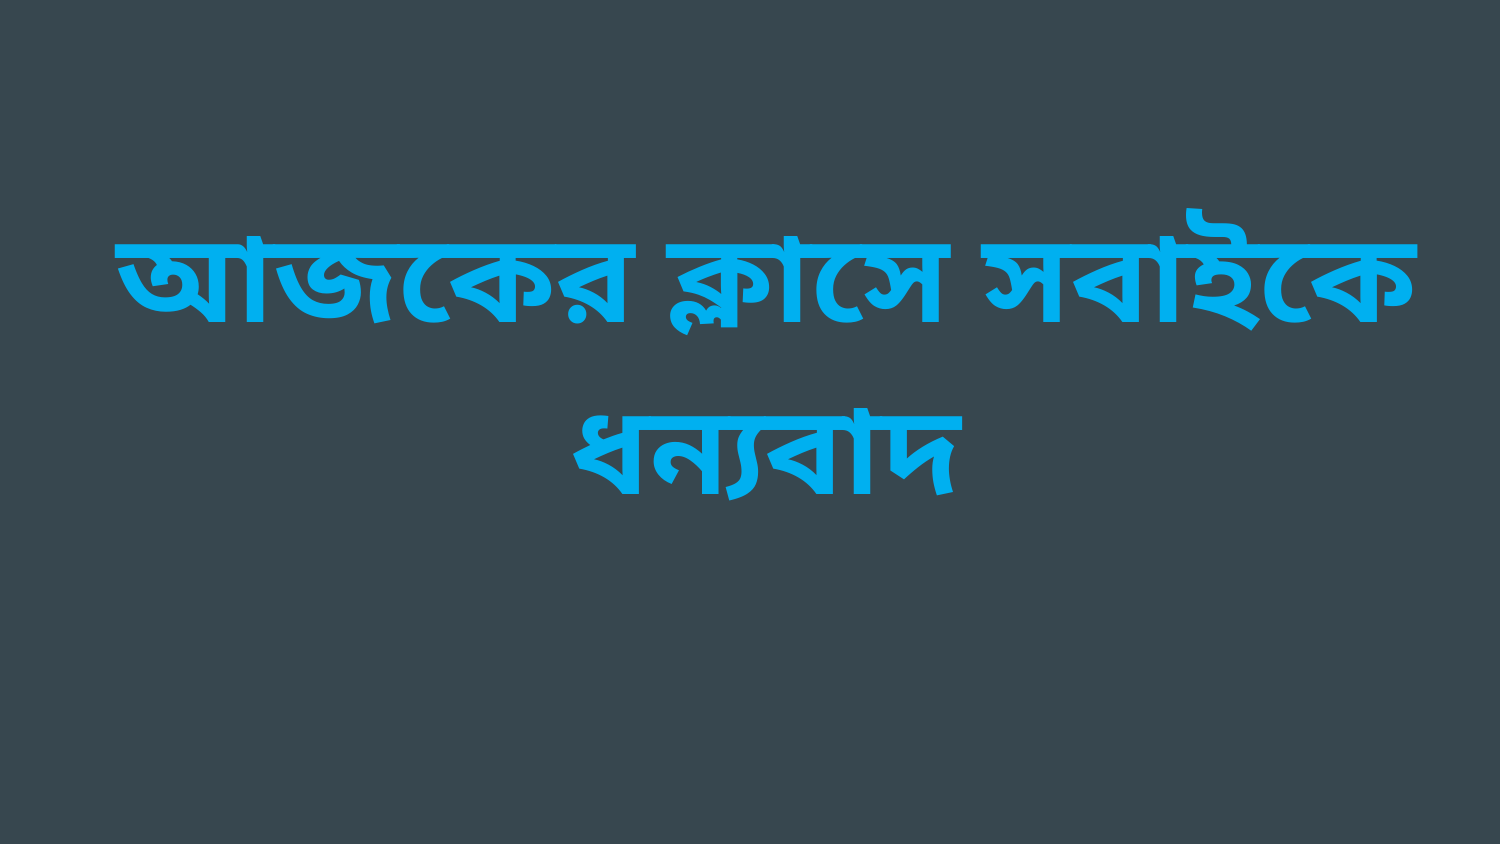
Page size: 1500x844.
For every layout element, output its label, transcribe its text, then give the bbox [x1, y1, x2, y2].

list আজকের ক্লাসে সবাইকে ধন্যবাদ [58, 159, 1457, 721]
